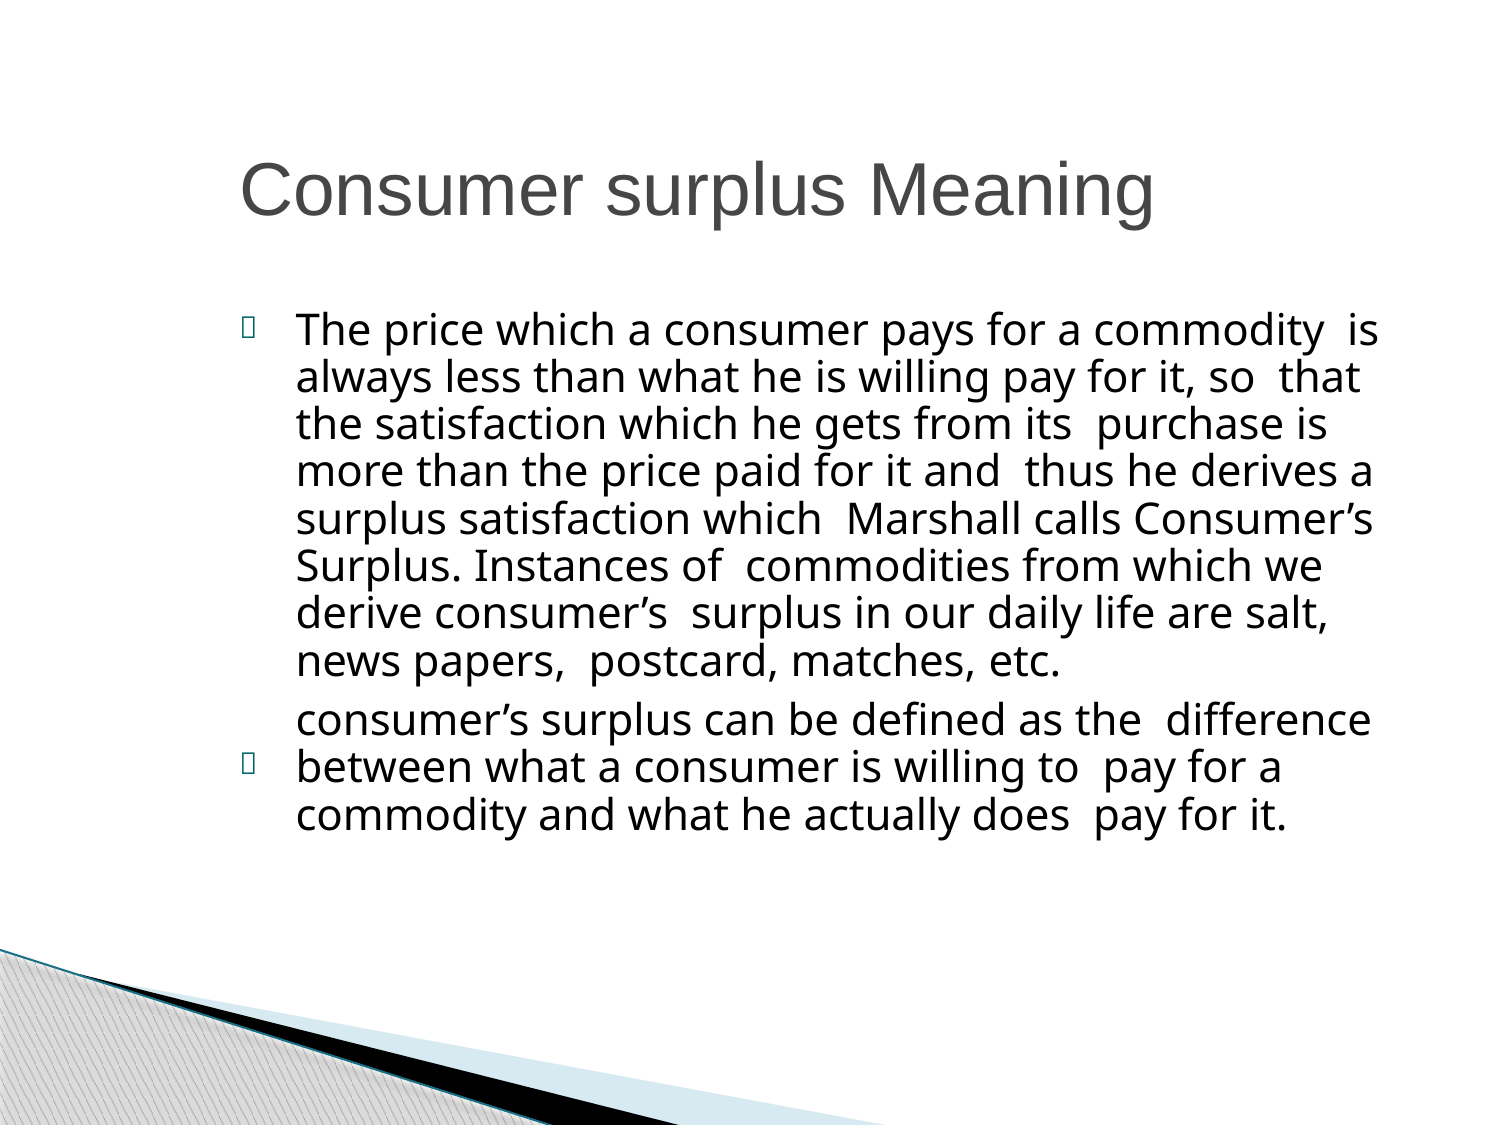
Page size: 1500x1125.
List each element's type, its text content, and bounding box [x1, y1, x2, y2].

text_box  [237, 306, 269, 345]
text_box The price which a consumer pays for a commodity is always less than what he is willing pay for it, so that the satisfaction which he gets from its purchase is more than the price paid for it and thus he derives a surplus satisfaction which Marshall calls Consumer’s Surplus. Instances of commodities from which we derive consumer’s surplus in our daily life are salt, news papers, postcard, matches, etc. consumer’s surplus can be defined as the difference between what a consumer is willing to pay for a commodity and what he actually does pay for it. [293, 300, 1409, 839]
text_box  [237, 742, 269, 781]
title Consumer surplus Meaning [237, 89, 1160, 280]
